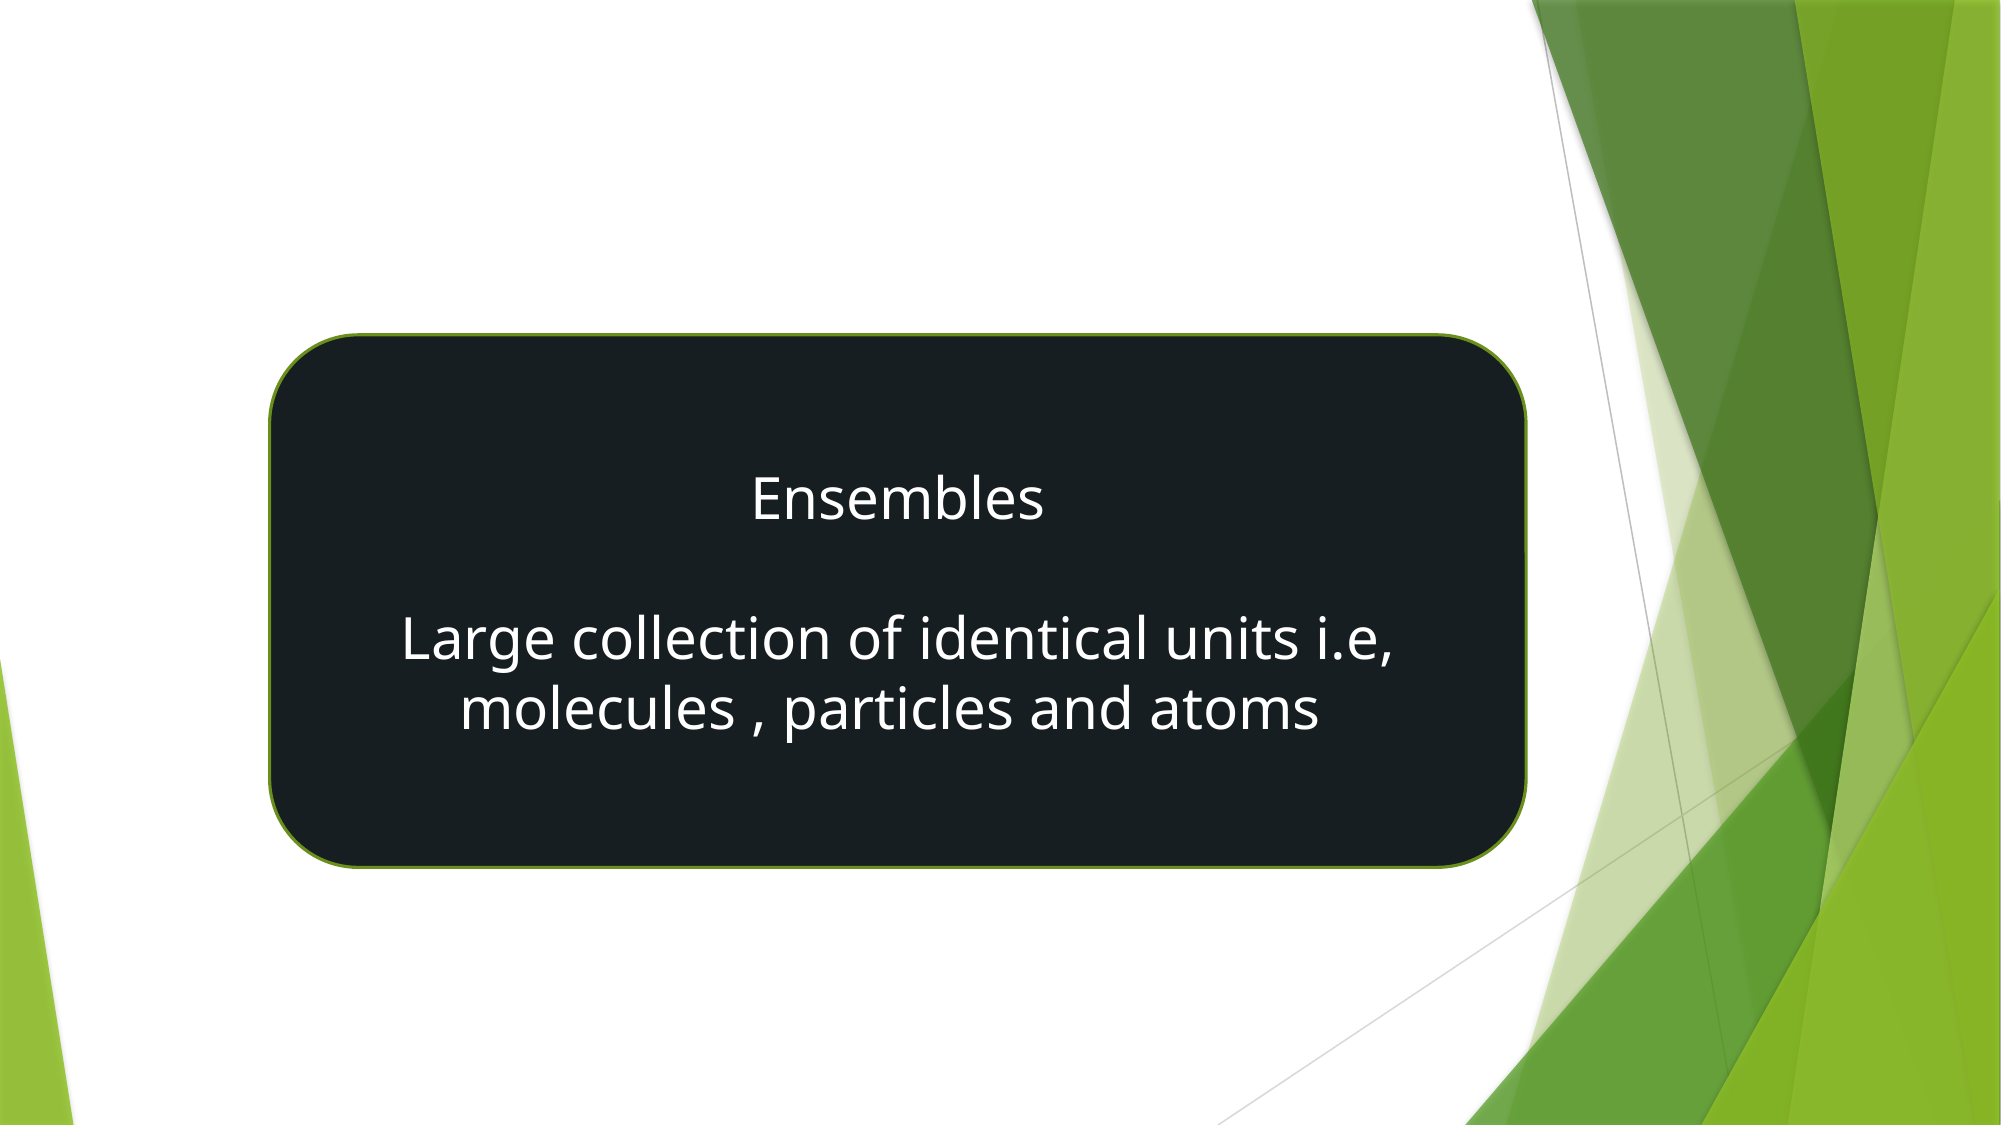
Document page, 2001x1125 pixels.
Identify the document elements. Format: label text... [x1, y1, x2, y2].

text_box Ensembles Large collection of identical units i.e, molecules , particles and atoms [268, 333, 1528, 869]
